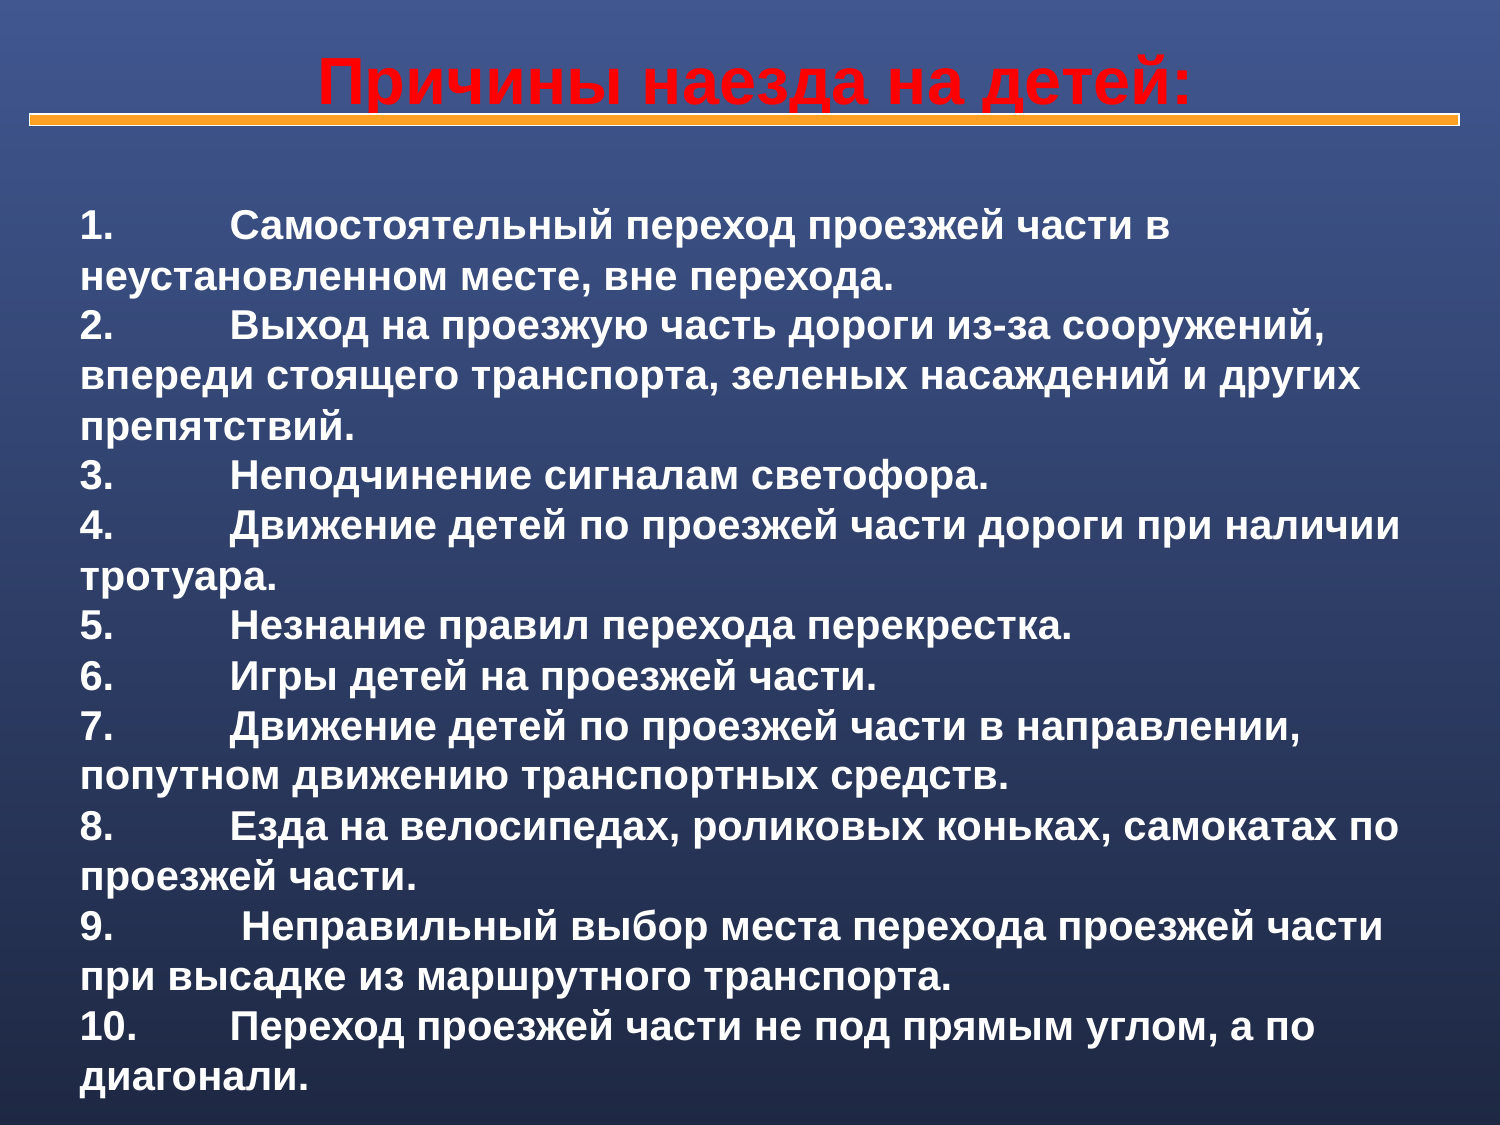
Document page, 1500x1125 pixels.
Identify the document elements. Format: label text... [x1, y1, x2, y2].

text_box [29, 113, 1459, 126]
text_box Причины наезда на детей: 1. Самостоятельный переход проезжей части в неустановленном месте, вне перехода. 2. Выход на проезжую часть дороги из-за сооружений, впереди стоящего транспорта, зеленых насаждений и других препятствий. 3. Неподчинение сигналам светофора. 4. Движение детей по проезжей части дороги при наличии тротуара. 5. Незнание правил перехода перекрестка. 6. Игры детей на проезжей части. 7. Движение детей по проезжей части в направлении, попутном движению транспортных средств. 8. Езда на велосипедах, роликовых коньках, самокатах по проезжей части. 9. Неправильный выбор места перехода проезжей части при высадке из маршрутного транспорта. 10. Переход проезжей части не под прямым углом, а по диагонали. [64, 126, 1447, 1106]
text_box Причины наезда на детей: 1. Самостоятельный переход проезжей части в неустановленном месте, вне перехода. 2. Выход на проезжую часть дороги из-за сооружений, впереди стоящего транспорта, зеленых насаждений и других препятствий. 3. Неподчинение сигналам светофора. 4. Движение детей по проезжей части дороги при наличии тротуара. 5. Незнание правил перехода перекрестка. 6. Игры детей на проезжей части. 7. Движение детей по проезжей части в направлении, попутном движению транспортных средств. 8. Езда на велосипедах, роликовых коньках, самокатах по проезжей части. 9. Неправильный выбор места перехода проезжей части при высадке из маршрутного транспорта. 10. Переход проезжей части не под прямым углом, а по диагонали. [64, 30, 1447, 113]
